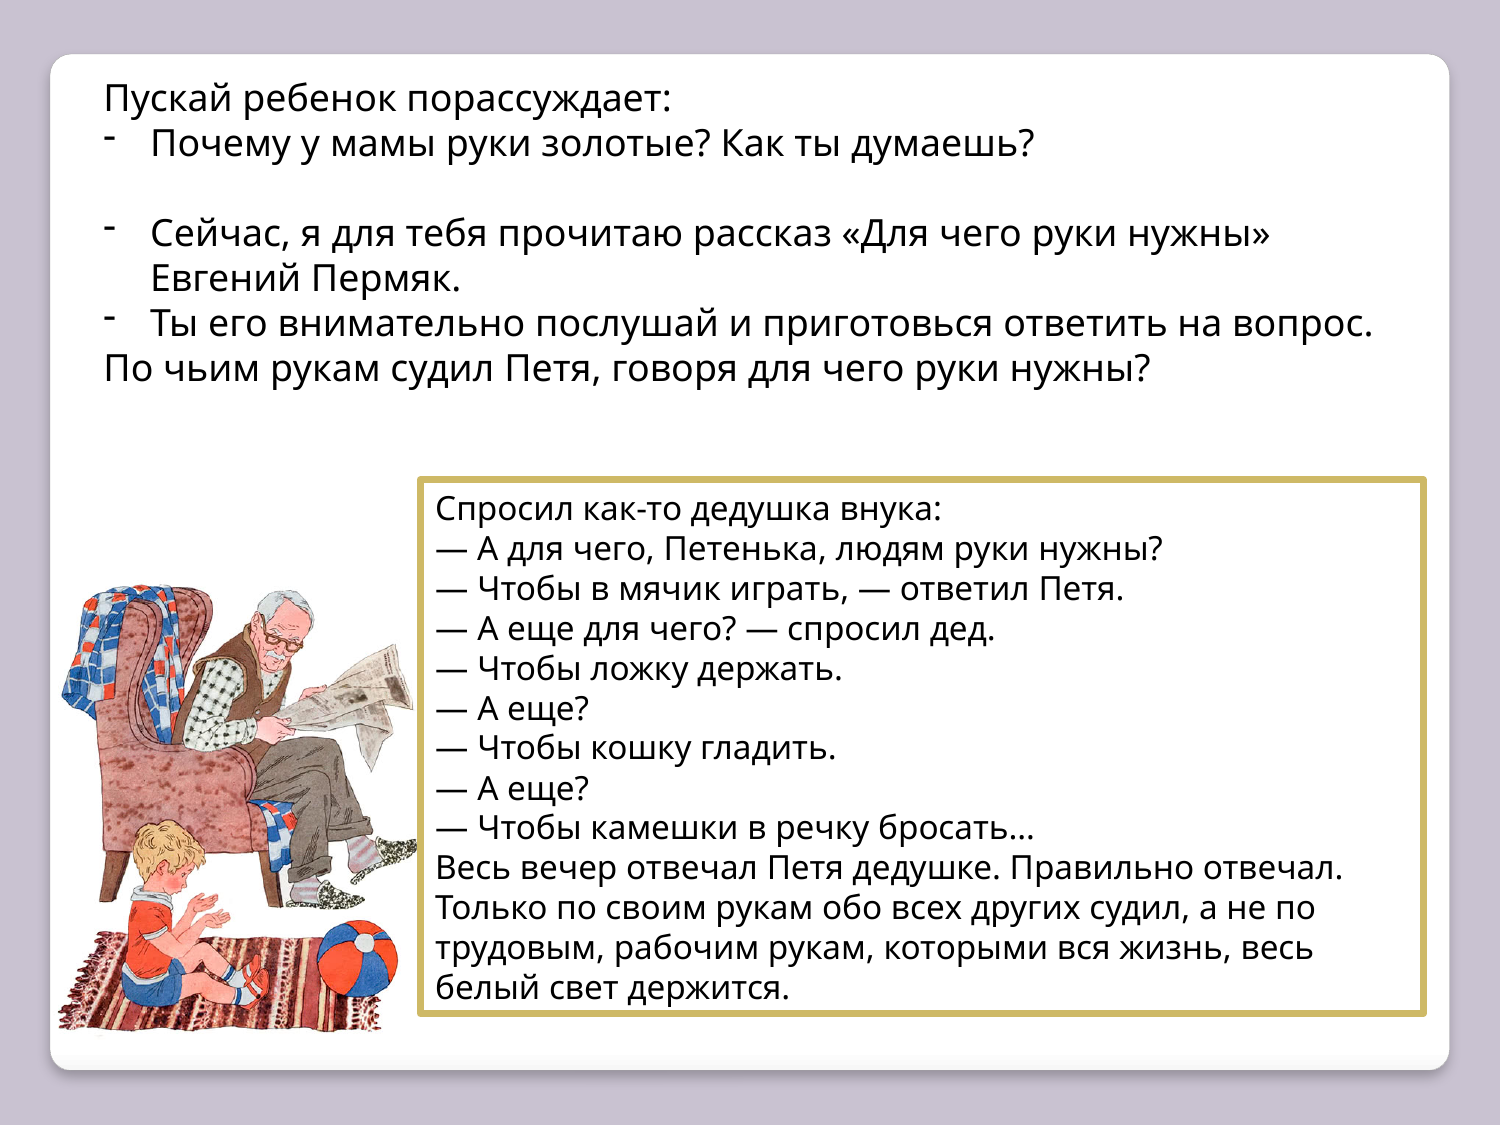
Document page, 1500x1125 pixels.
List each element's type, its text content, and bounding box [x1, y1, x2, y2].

text_box Спросил как-то дедушка внука: — А для чего, Петенька, людям руки нужны? — Чтобы в мячик играть, — ответил Петя. — А еще для чего? — спросил дед. — Чтобы ложку держать. — А еще? — Чтобы кошку гладить. — А еще? — Чтобы камешки в речку бросать… Весь вечер отвечал Петя дедушке. Правильно отвечал. Только по своим рукам обо всех других судил, а не по трудовым, рабочим рукам, которыми вся жизнь, весь белый свет держится. [417, 476, 1427, 1017]
text_box Пускай ребенок порассуждает: Почему у мамы руки золотые? Как ты думаешь? Сейчас, я для тебя прочитаю рассказ «Для чего руки нужны» Евгений Пермяк. Ты его внимательно послушай и приготовься ответить на вопрос. По чьим рукам судил Петя, говоря для чего руки нужны? [88, 66, 1424, 397]
picture [52, 573, 421, 1041]
